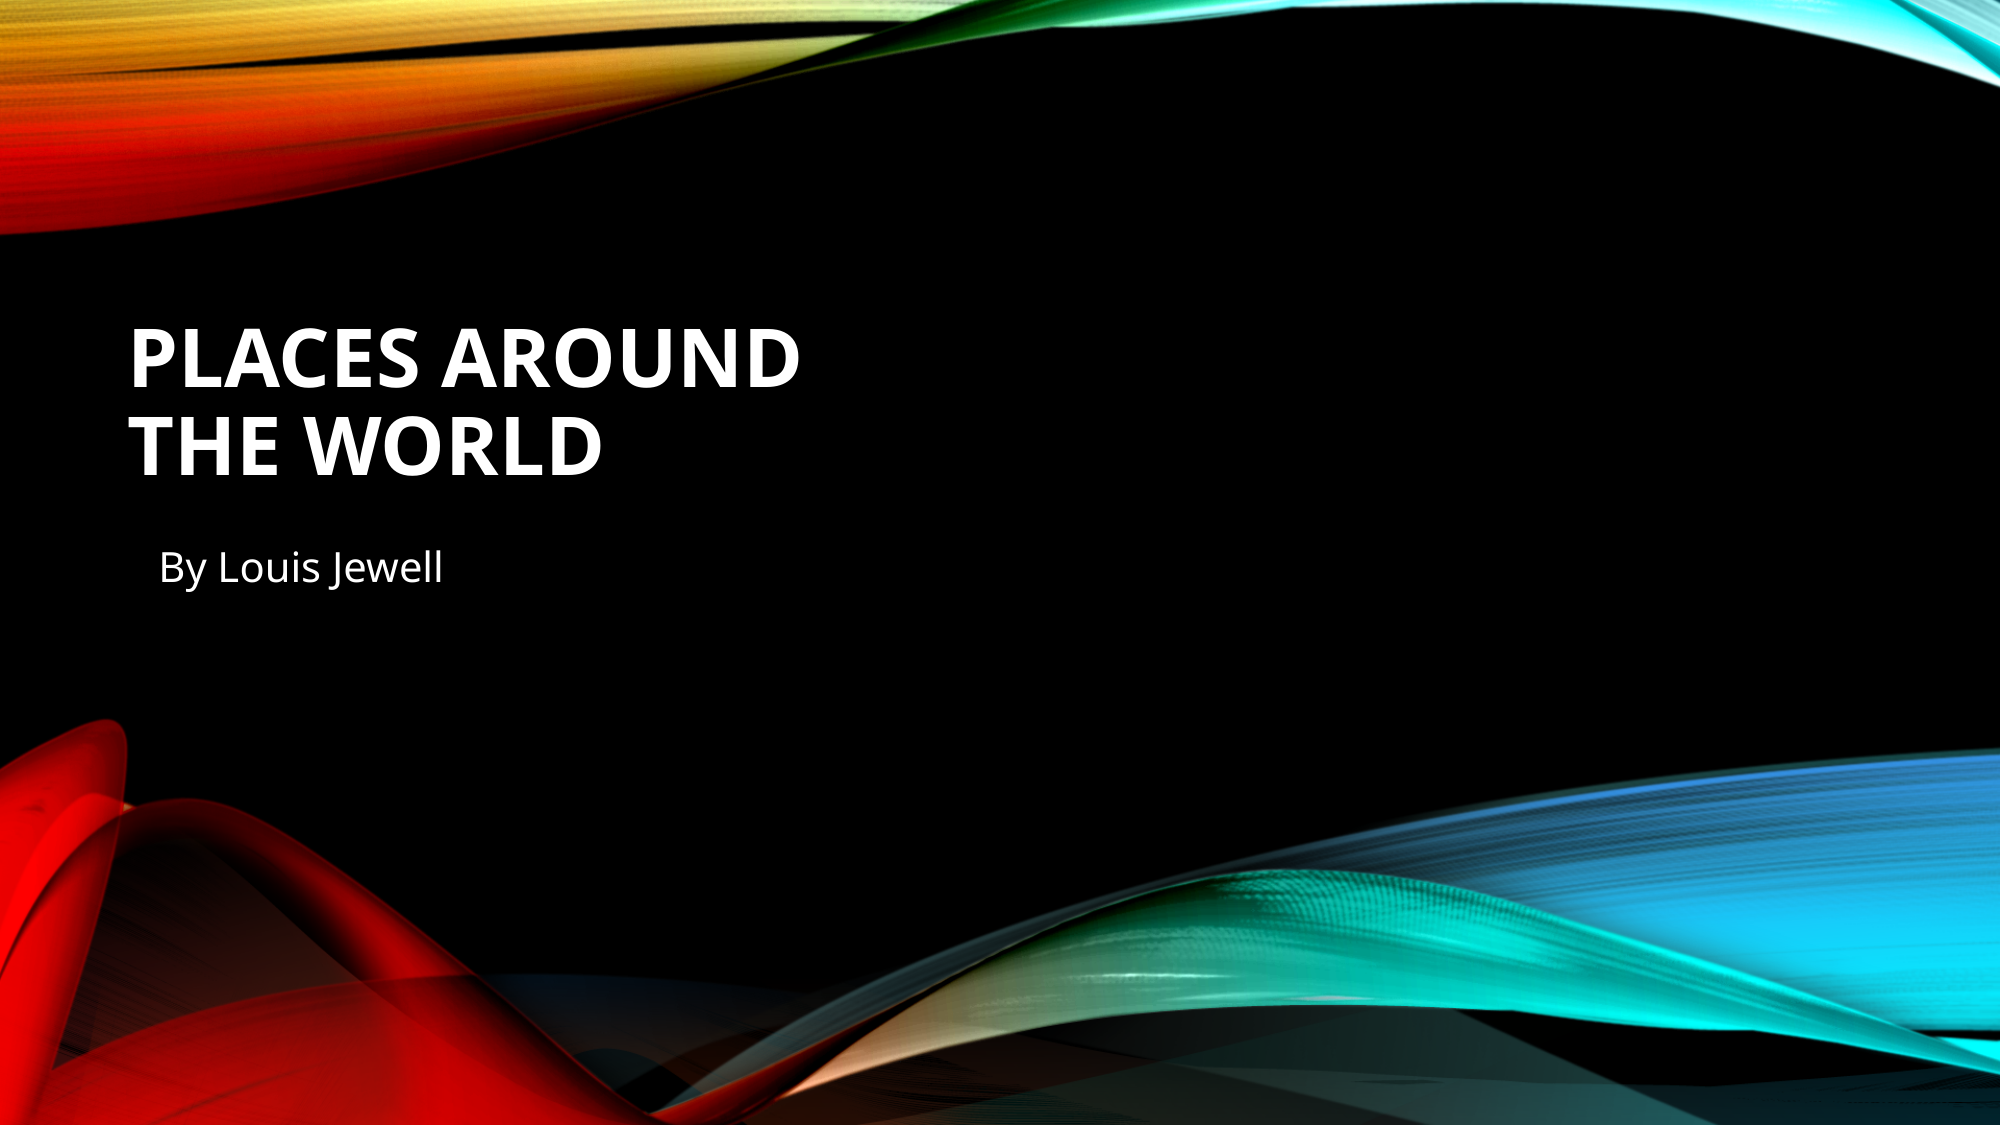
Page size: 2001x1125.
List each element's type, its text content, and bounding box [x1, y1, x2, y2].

subtitle By Louis Jewell [143, 539, 1165, 1066]
picture [0, 717, 2000, 1125]
title Places around the world [112, 254, 911, 501]
picture [0, 0, 2000, 237]
